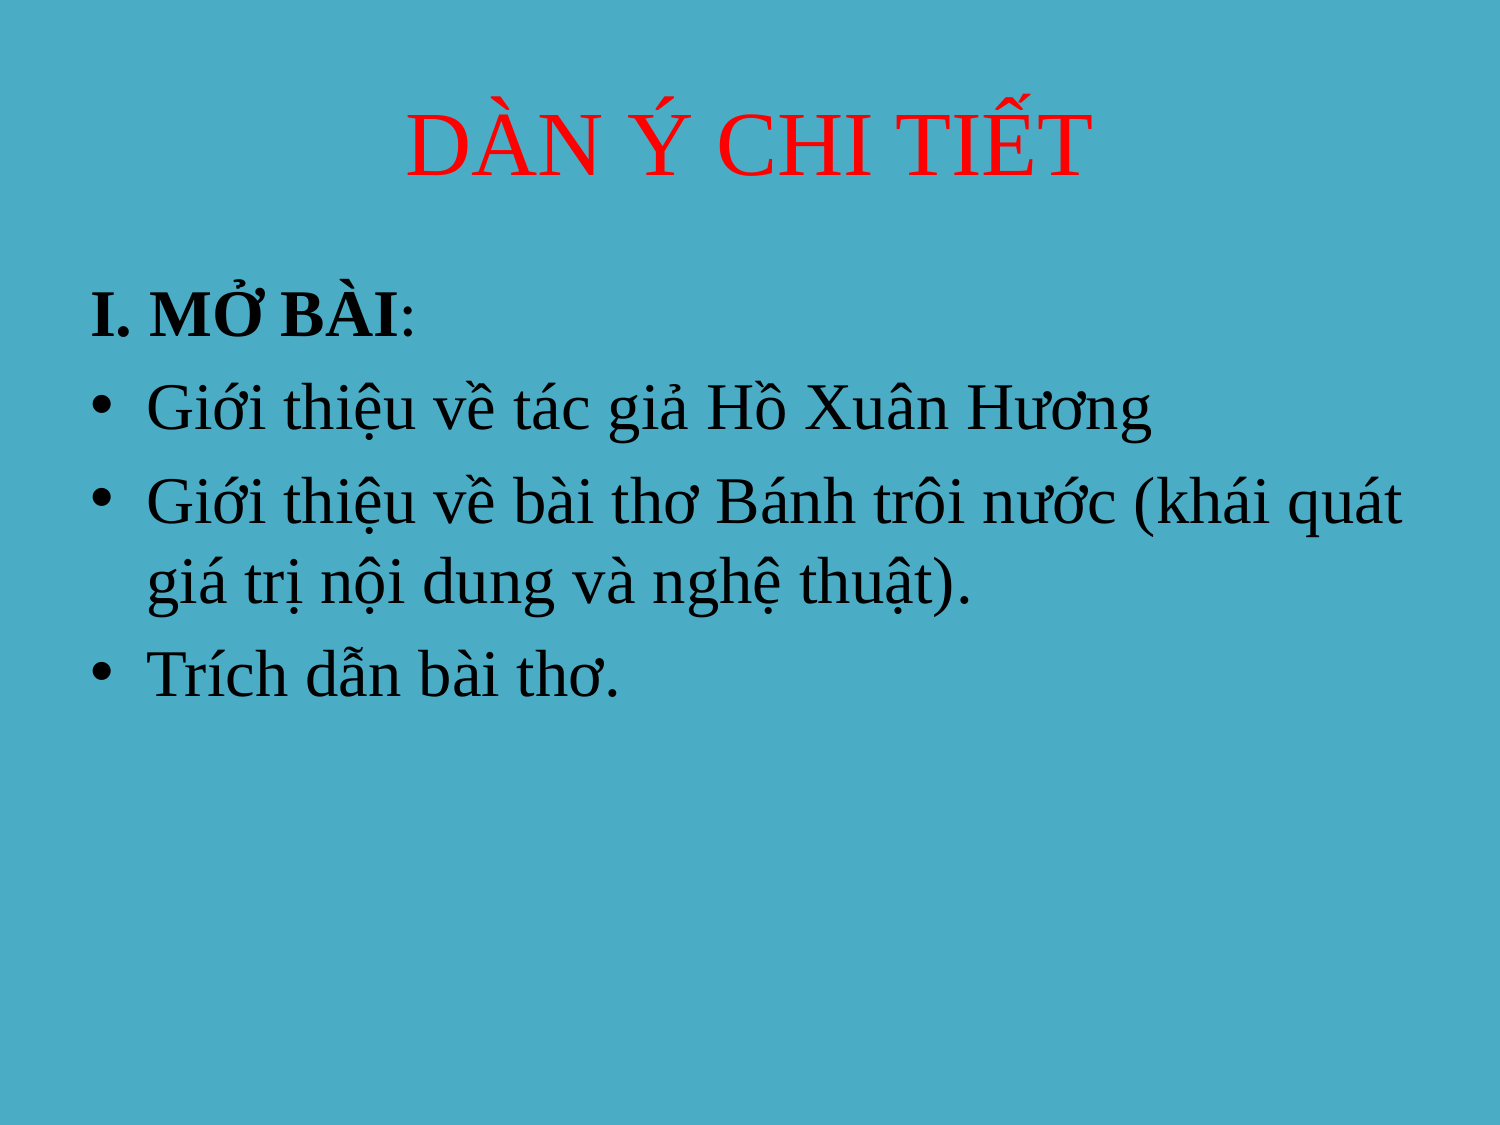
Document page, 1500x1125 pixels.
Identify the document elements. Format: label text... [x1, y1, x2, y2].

title DÀN Ý CHI TIẾT [75, 45, 1425, 233]
list I. MỞ BÀI: Giới thiệu về tác giả Hồ Xuân Hương Giới thiệu về bài thơ Bánh trôi nước (khái quát giá trị nội dung và nghệ thuật). Trích dẫn bài thơ. [75, 262, 1425, 1005]
